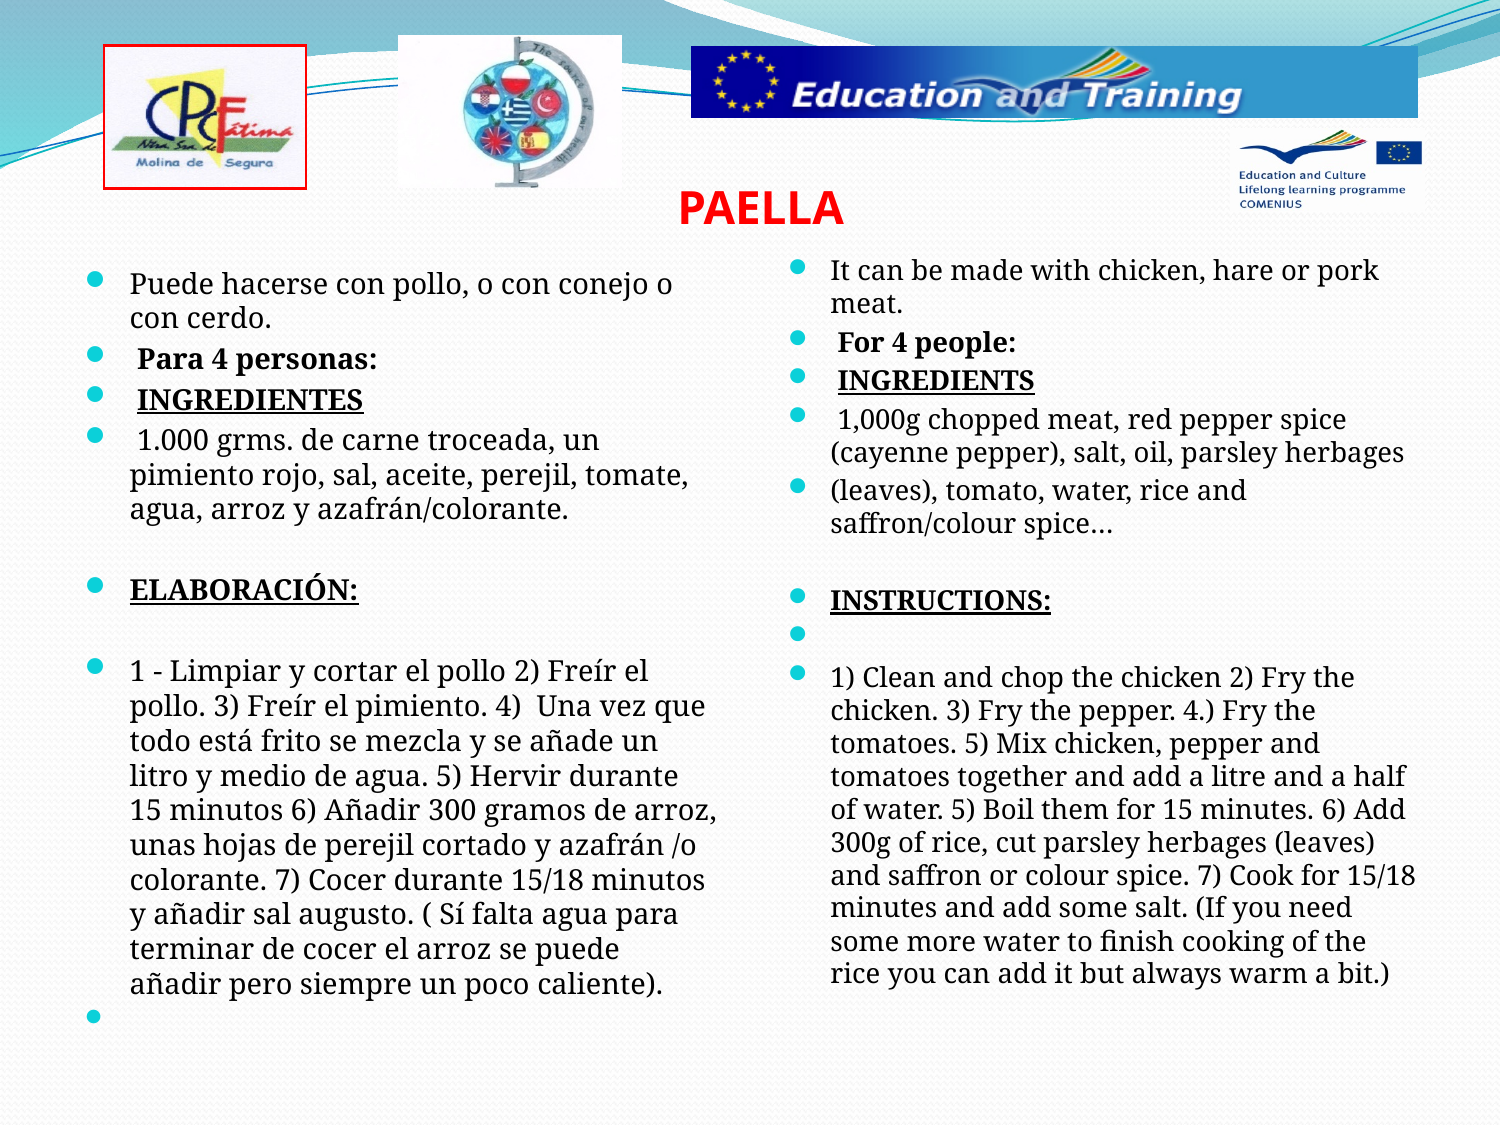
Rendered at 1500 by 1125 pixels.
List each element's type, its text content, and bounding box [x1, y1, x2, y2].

picture [691, 46, 1419, 118]
list It can be made with chicken, hare or pork meat. For 4 people: INGREDIENTS 1,000g chopped meat, red pepper spice (cayenne pepper), salt, oil, parsley herbages (leaves), tomato, water, rice and saffron/colour spice… INSTRUCTIONS: 1) Clean and chop the chicken 2) Fry the chicken. 3) Fry the pepper. 4.) Fry the tomatoes. 5) Mix chicken, pepper and tomatoes together and add a litre and a half of water. 5) Boil them for 15 minutes. 6) Add 300g of rice, cut parsley herbages (leaves) and saffron or colour spice. 7) Cook for 15/18 minutes and add some salt. (If you need some more water to finish cooking of the rice you can add it but always warm a bit.) [773, 246, 1436, 1032]
picture [1230, 128, 1425, 212]
picture [398, 34, 622, 188]
picture [105, 46, 305, 188]
title PAELLA [527, 164, 891, 235]
list Puede hacerse con pollo, o con conejo o con cerdo. Para 4 personas: INGREDIENTES 1.000 grms. de carne troceada, un pimiento rojo, sal, aceite, perejil, tomate, agua, arroz y azafrán/colorante. ELABORACIÓN: 1 - Limpiar y cortar el pollo 2) Freír el pollo. 3) Freír el pimiento. 4) Una vez que todo está frito se mezcla y se añade un litro y medio de agua. 5) Hervir durante 15 minutos 6) Añadir 300 gramos de arroz, unas hojas de perejil cortado y azafrán /o colorante. 7) Cocer durante 15/18 minutos y añadir sal augusto. ( Sí falta agua para terminar de cocer el arroz se puede añadir pero siempre un poco caliente). [70, 257, 733, 1055]
